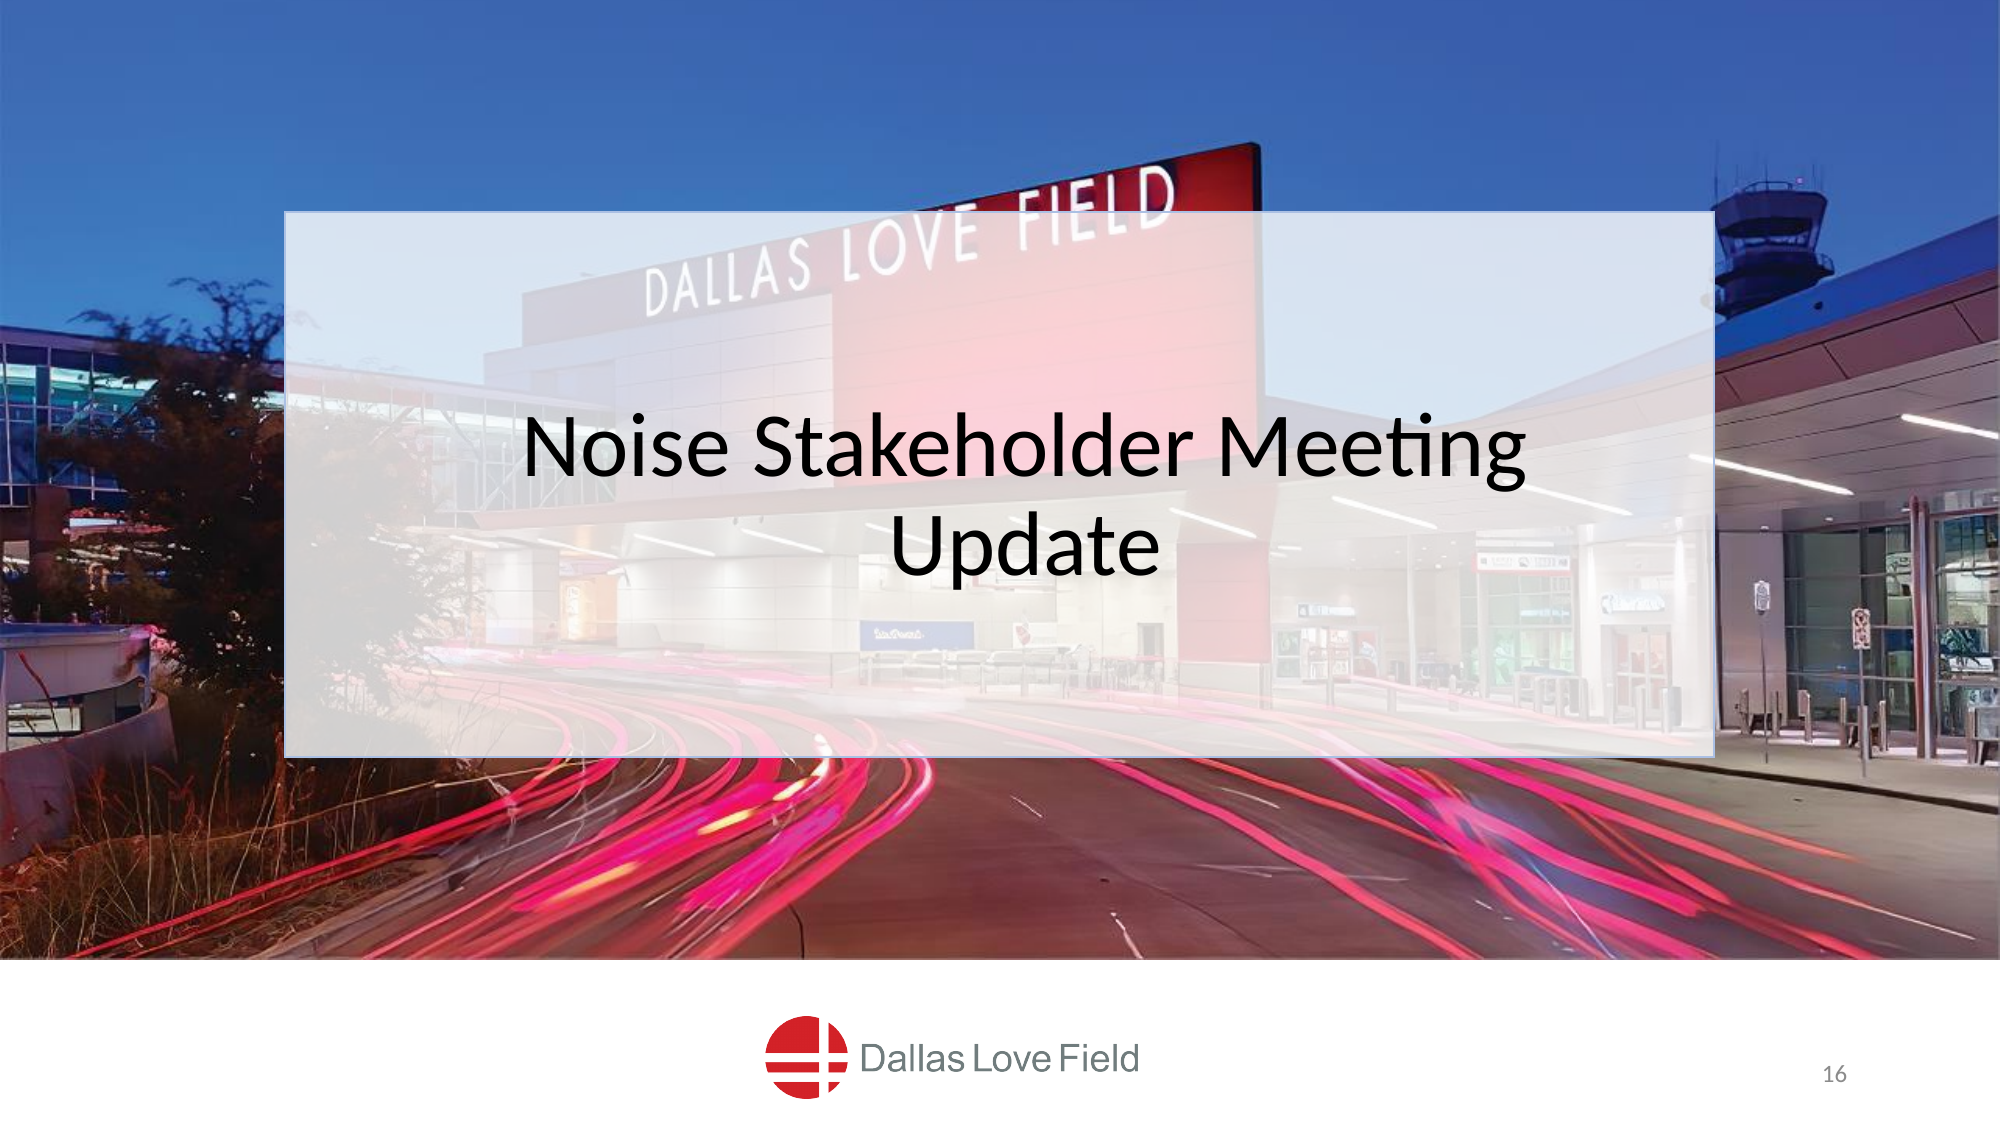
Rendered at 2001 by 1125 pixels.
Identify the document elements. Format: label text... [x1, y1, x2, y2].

picture [764, 1016, 1138, 1099]
picture [0, 0, 2000, 960]
slide_number 16 [1412, 1042, 1863, 1103]
